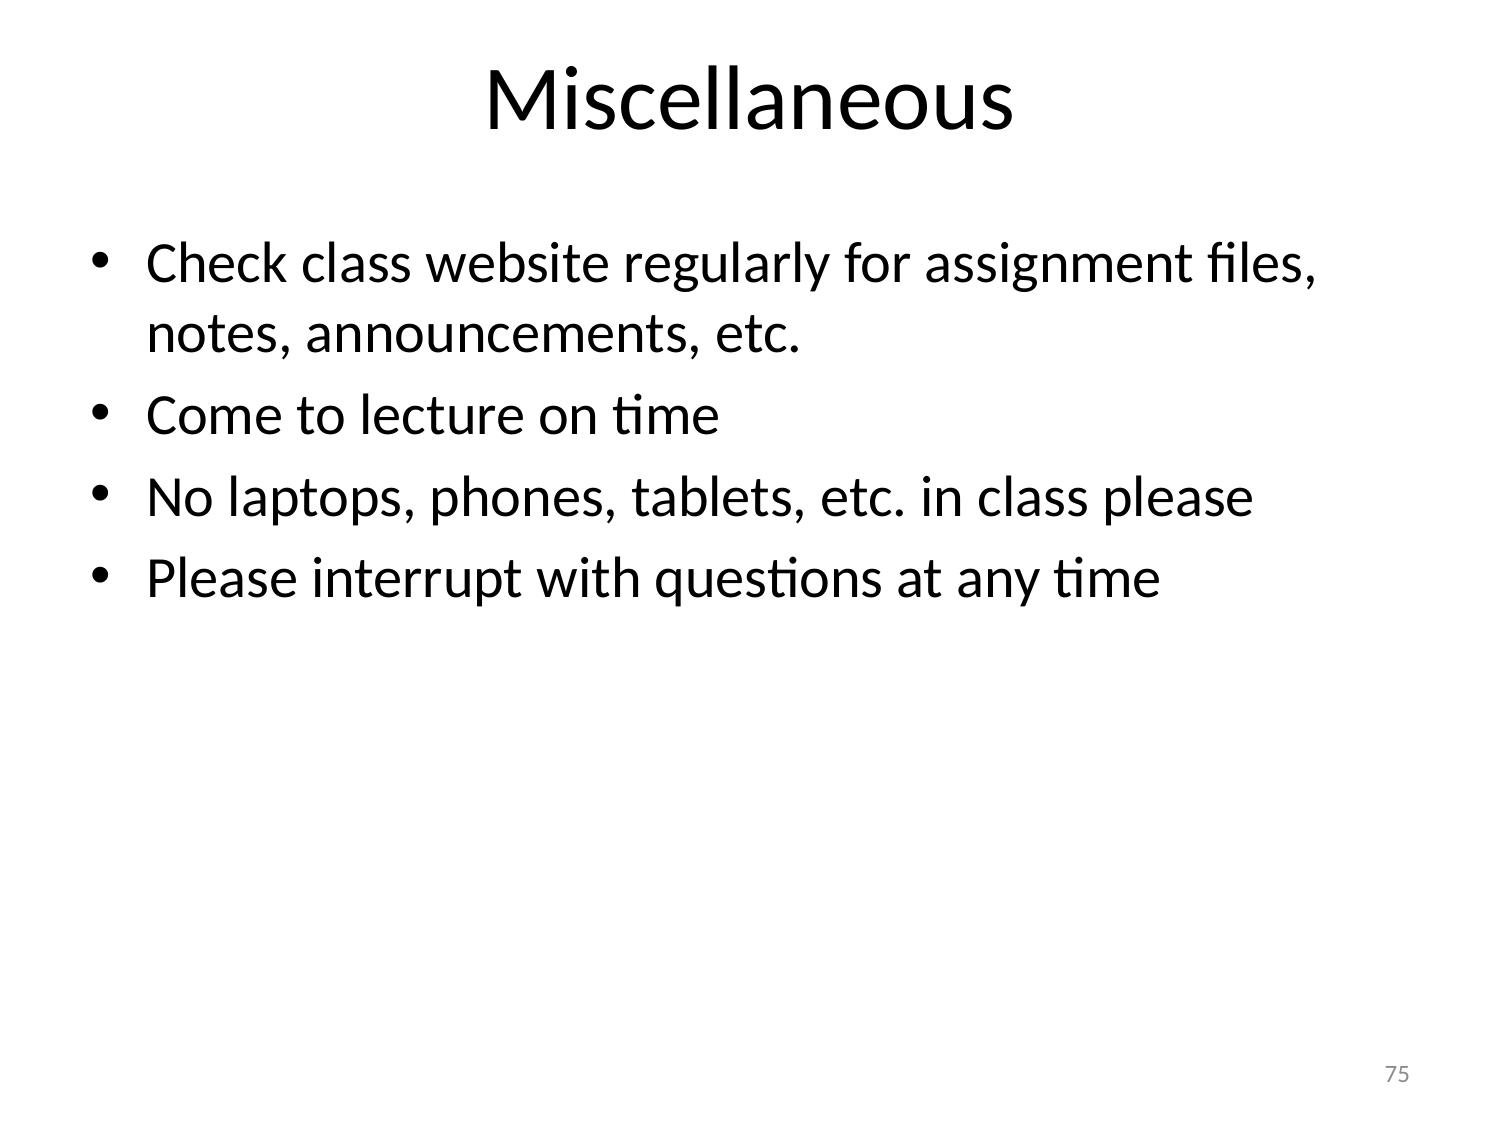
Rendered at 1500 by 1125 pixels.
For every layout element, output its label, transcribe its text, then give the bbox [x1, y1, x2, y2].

list Check class website regularly for assignment files, notes, announcements, etc. Come to lecture on time No laptops, phones, tablets, etc. in class please Please interrupt with questions at any time [75, 216, 1425, 960]
title Miscellaneous [75, 0, 1425, 187]
slide_number 75 [1074, 1042, 1425, 1103]
